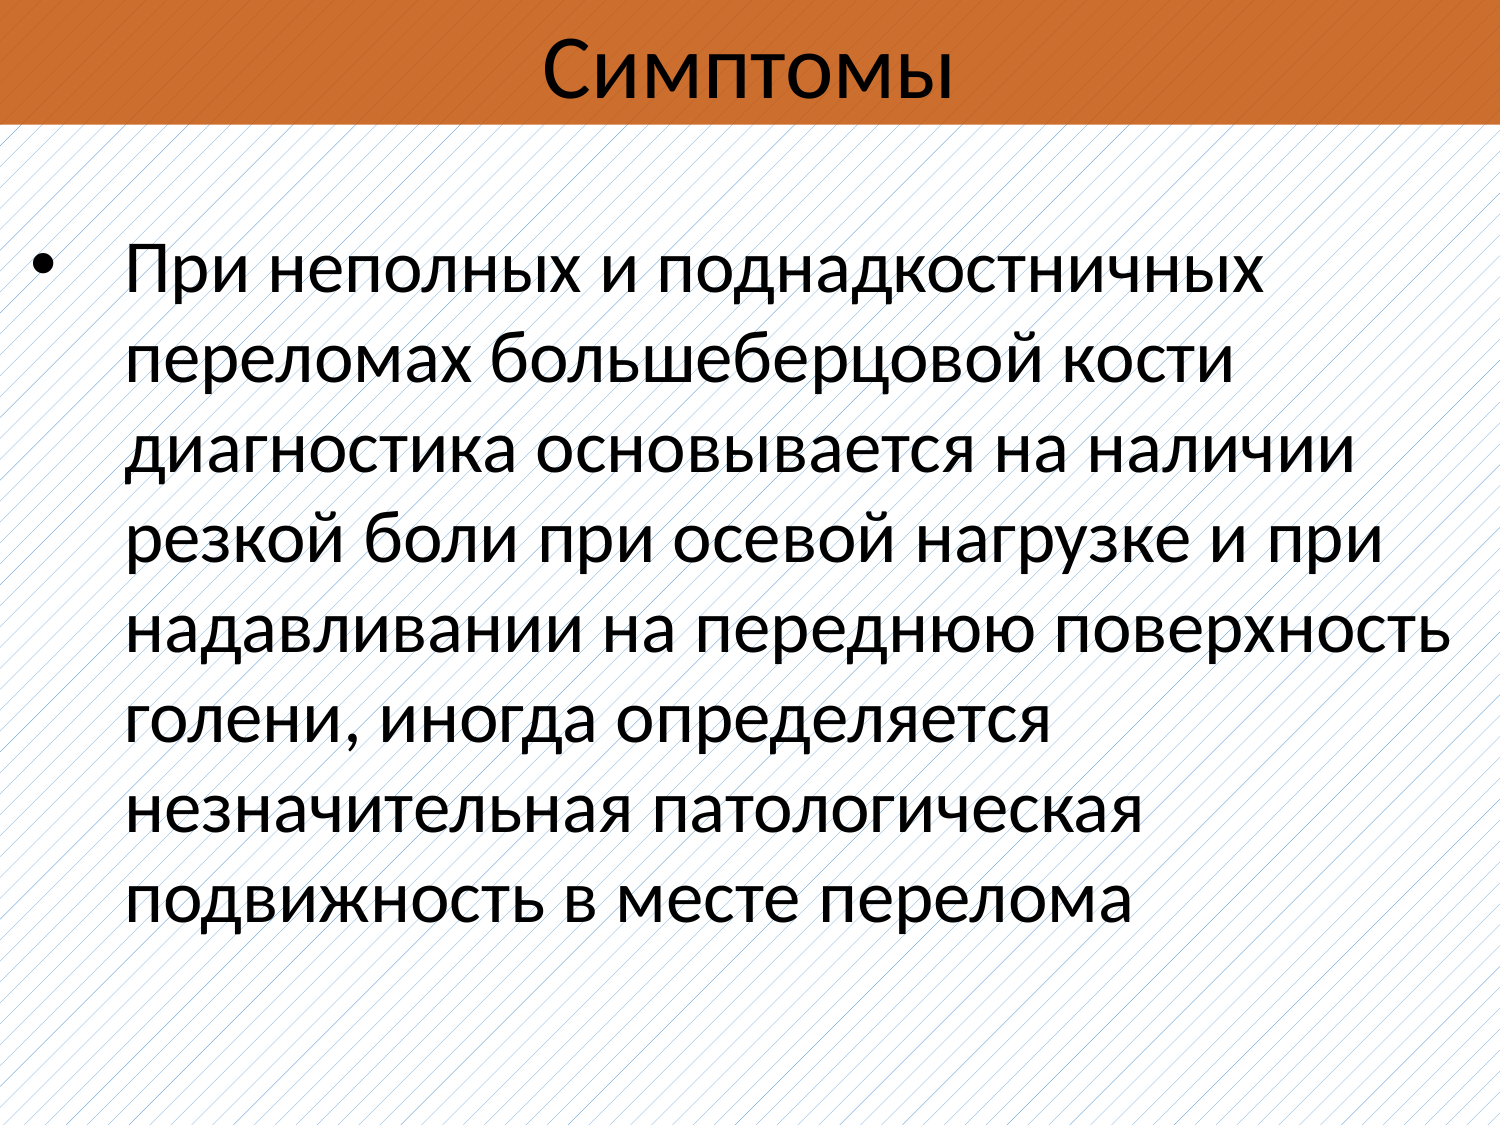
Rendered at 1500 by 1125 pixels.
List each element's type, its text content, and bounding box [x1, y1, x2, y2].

text_box При неполных и поднадкостничных переломах большеберцовой кости диагностика основывается на наличии резкой боли при осевой нагрузке и при надавливании на переднюю поверхность голени, иногда определяется незначительная патологическая подвижность в месте перелома [15, 210, 1500, 946]
text_box Симптомы [0, 0, 1500, 125]
